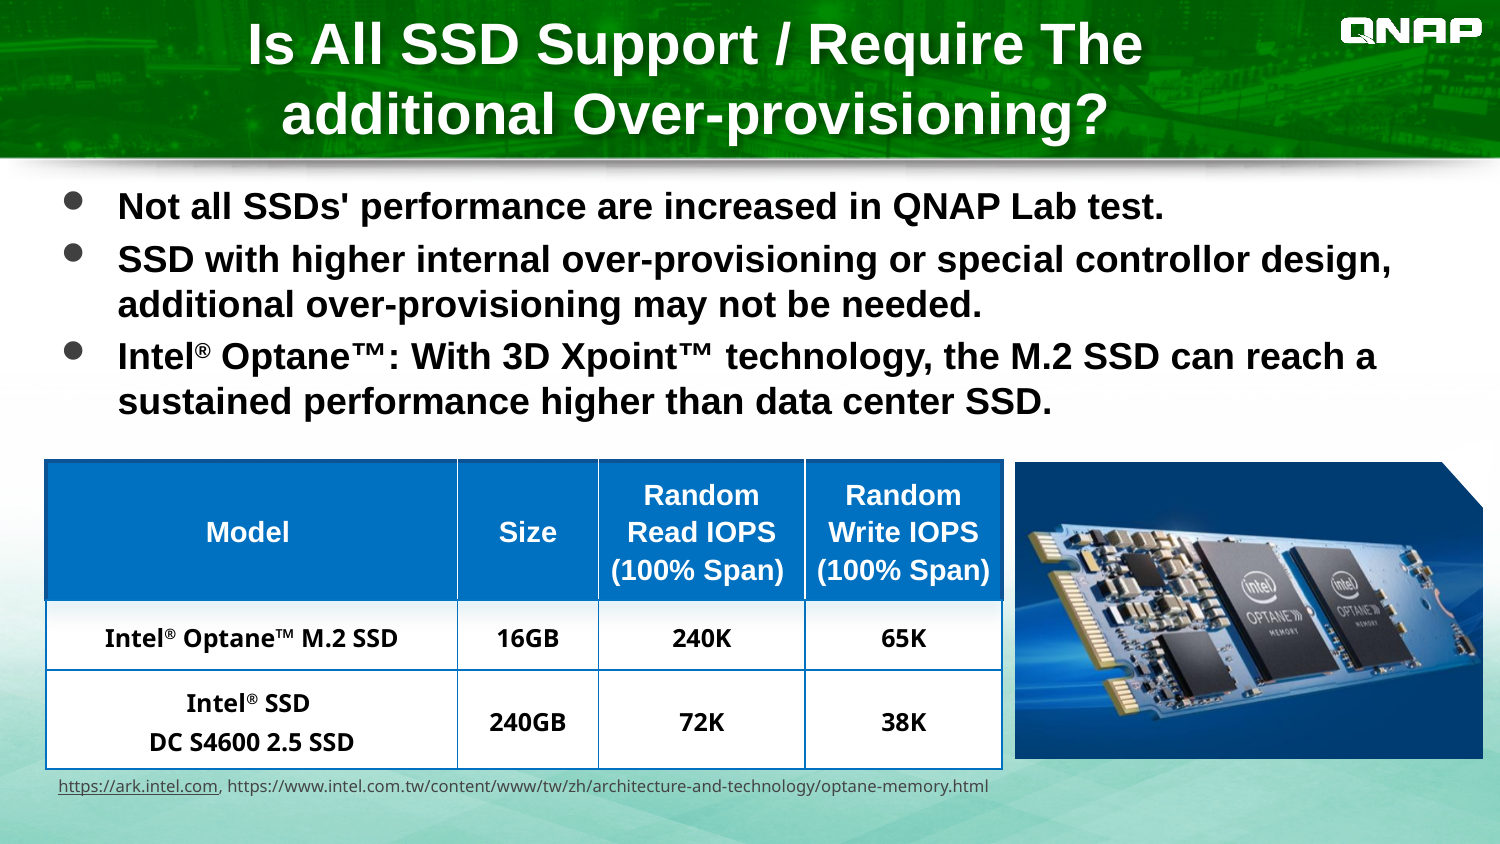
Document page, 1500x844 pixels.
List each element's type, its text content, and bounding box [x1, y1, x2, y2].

title Is All SSD Support / Require The additional Over-provisioning? [93, 6, 1299, 147]
table_header Random Write IOPS (100% Span) [806, 463, 1000, 597]
table_header Model [48, 463, 457, 597]
table_cell 240K [599, 638, 804, 669]
text_box [47, 599, 1003, 631]
table_header Size [458, 463, 598, 597]
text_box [1015, 443, 1500, 759]
text_box https://ark.intel.com, https://www.intel.com.tw/content/www/tw/zh/architecture-and-technology/optane-memory.html [43, 768, 1412, 804]
picture [0, 0, 1500, 844]
table_cell 240GB [458, 671, 598, 768]
table_header Random Read IOPS (100% Span) [599, 463, 804, 597]
table_cell Intel® SSD DC S4600 2.5 SSD [47, 671, 457, 768]
list Not all SSDs' performance are increased in QNAP Lab test. SSD with higher internal over-provisioning or special controllor design, additional over-provisioning may not be needed. Intel® Optane™: With 3D Xpoint™ technology, the M.2 SSD can reach a sustained performance higher than data center SSD. [46, 174, 1462, 478]
table_cell 65K [806, 638, 1001, 669]
table_cell 38K [806, 671, 1001, 768]
table_cell 16GB [458, 638, 598, 669]
table_cell 72K [599, 671, 804, 768]
table_cell Intel® Optane™ M.2 SSD [47, 638, 457, 669]
